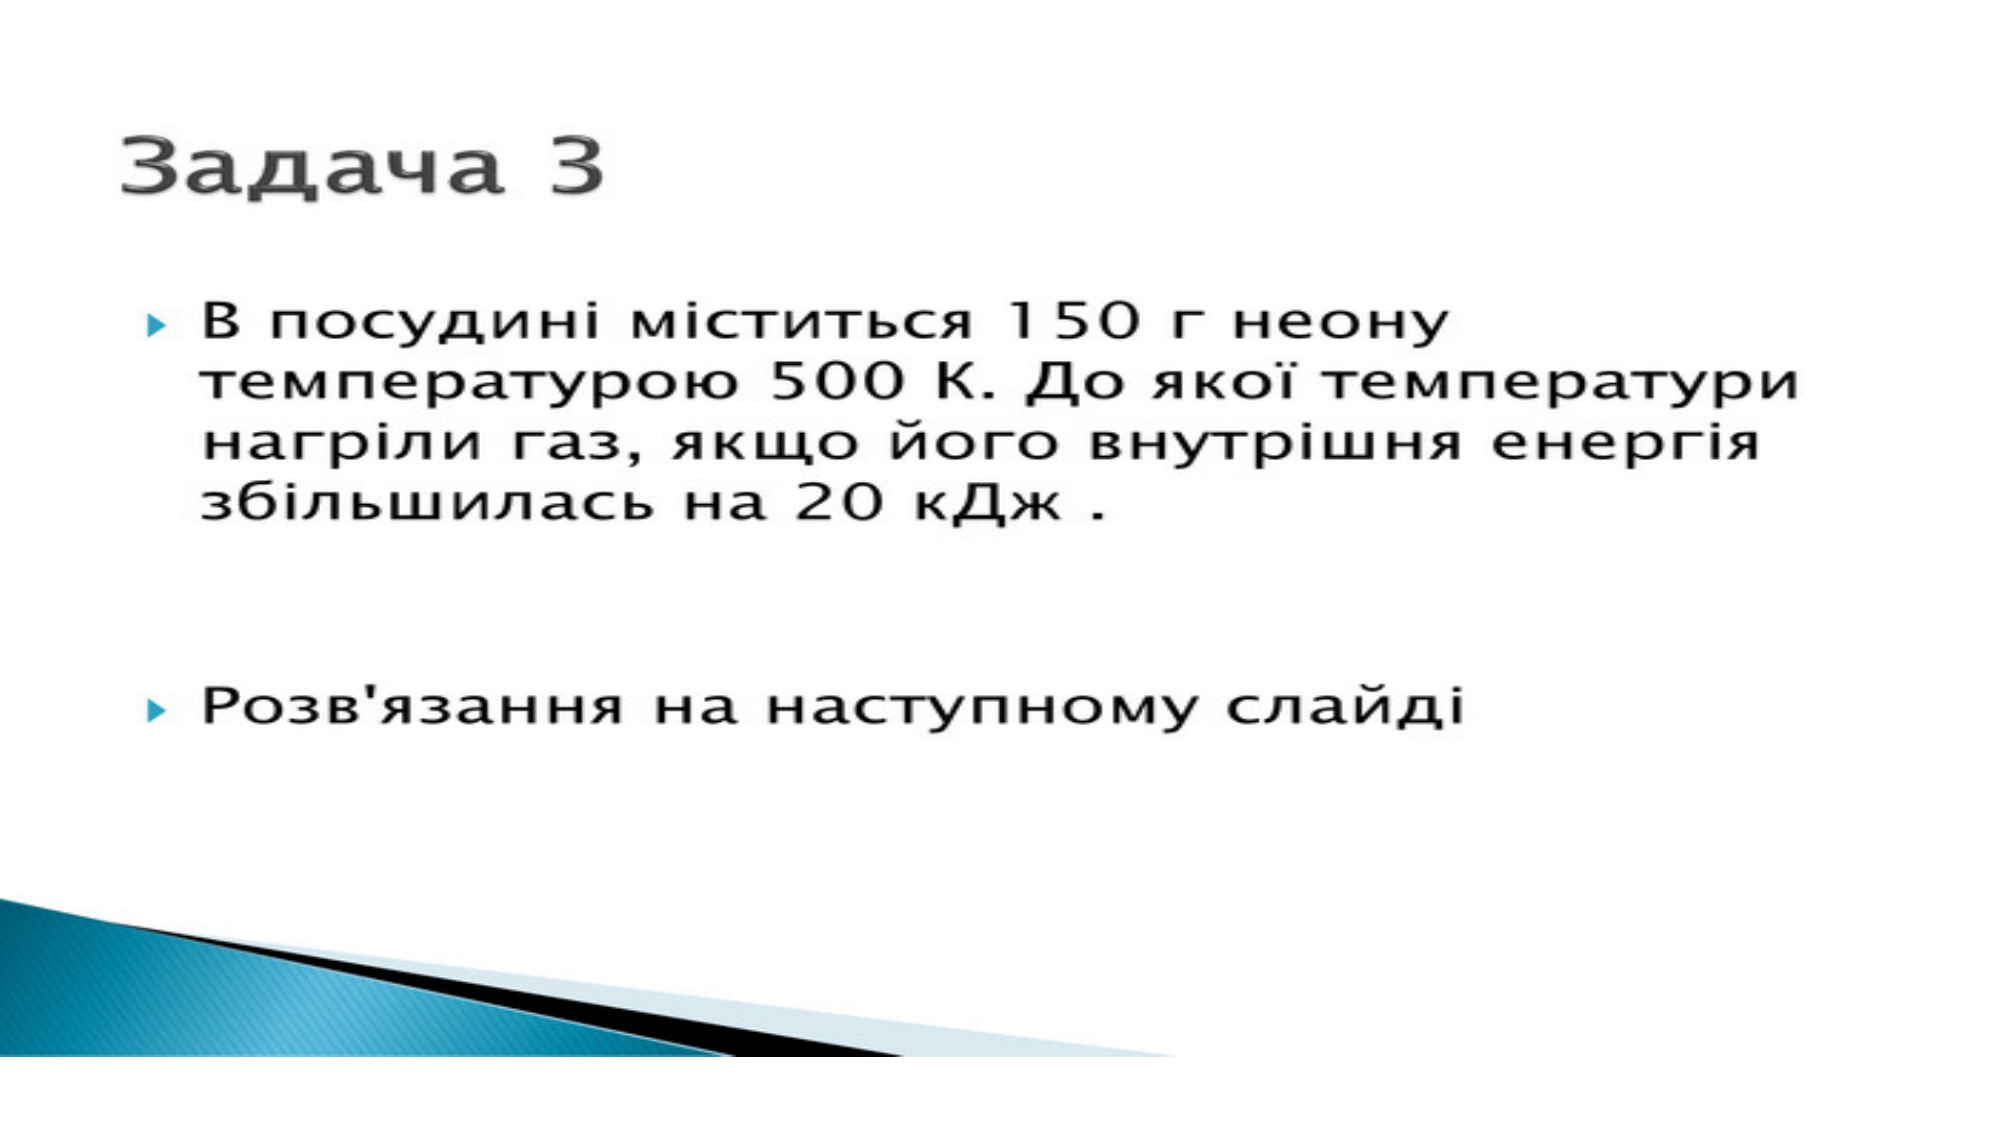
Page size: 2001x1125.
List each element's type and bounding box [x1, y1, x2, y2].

picture [0, 49, 2000, 1057]
